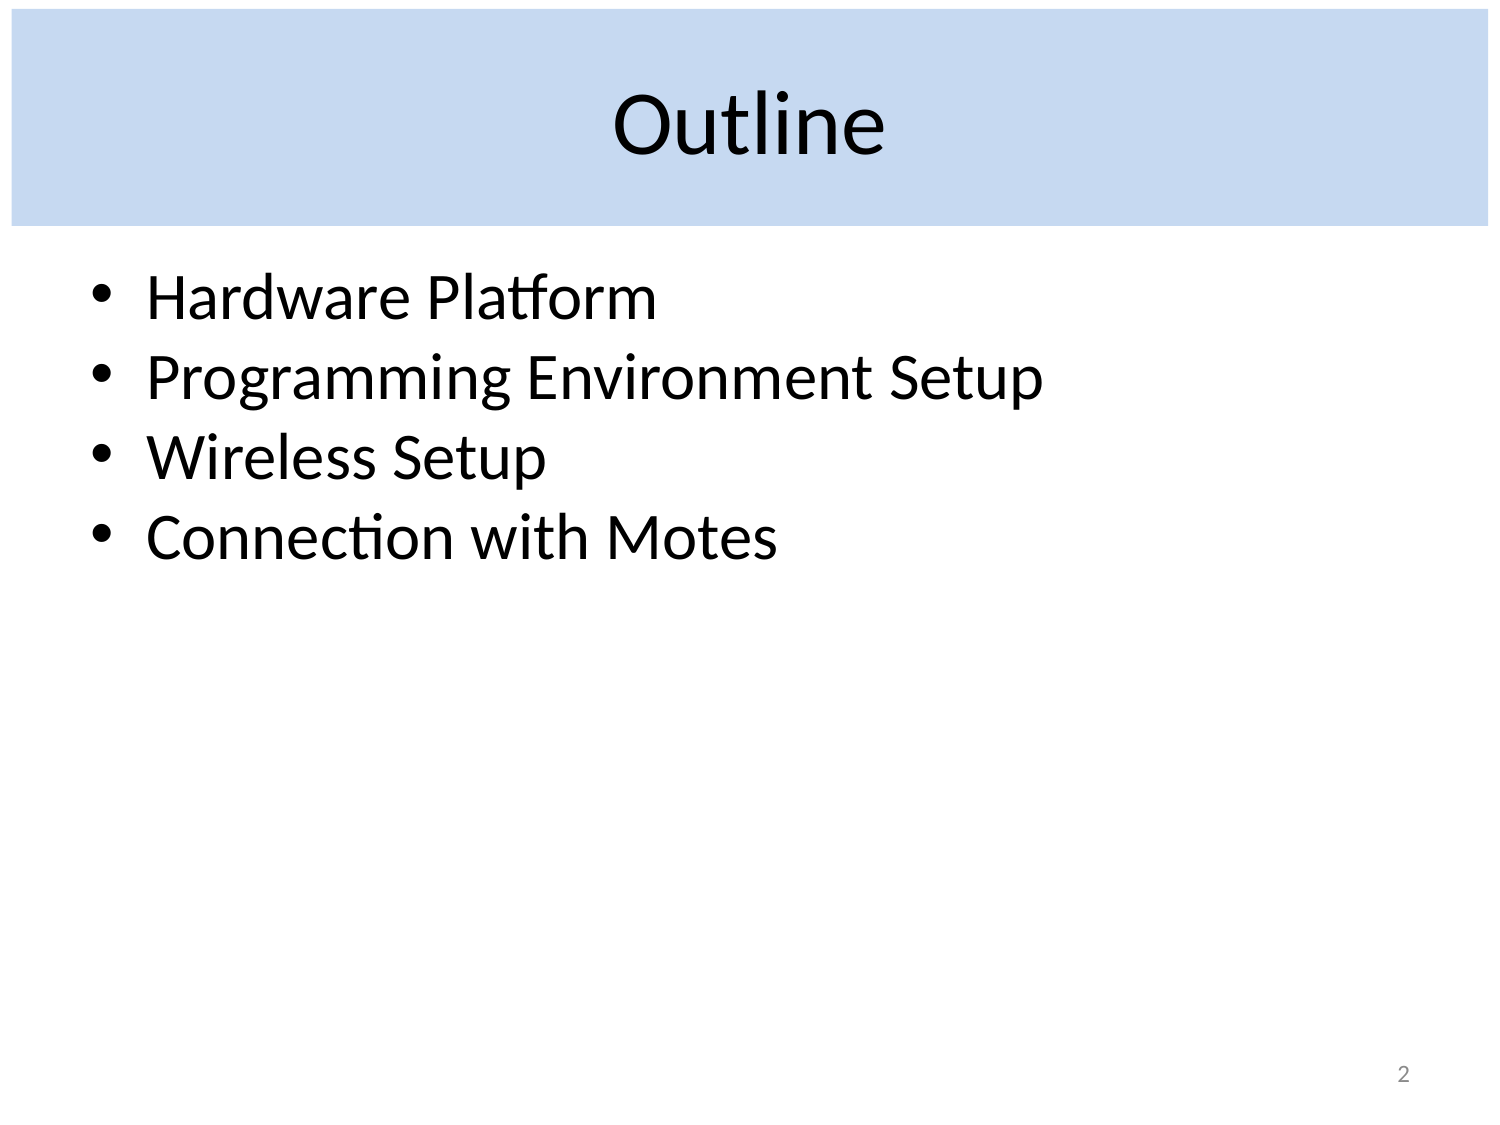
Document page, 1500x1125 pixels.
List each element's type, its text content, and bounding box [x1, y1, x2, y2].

title Outline [11, 8, 1489, 226]
slide_number 2 [1074, 1042, 1425, 1103]
list Hardware Platform Programming Environment Setup Wireless Setup Connection with Motes [75, 245, 1425, 988]
